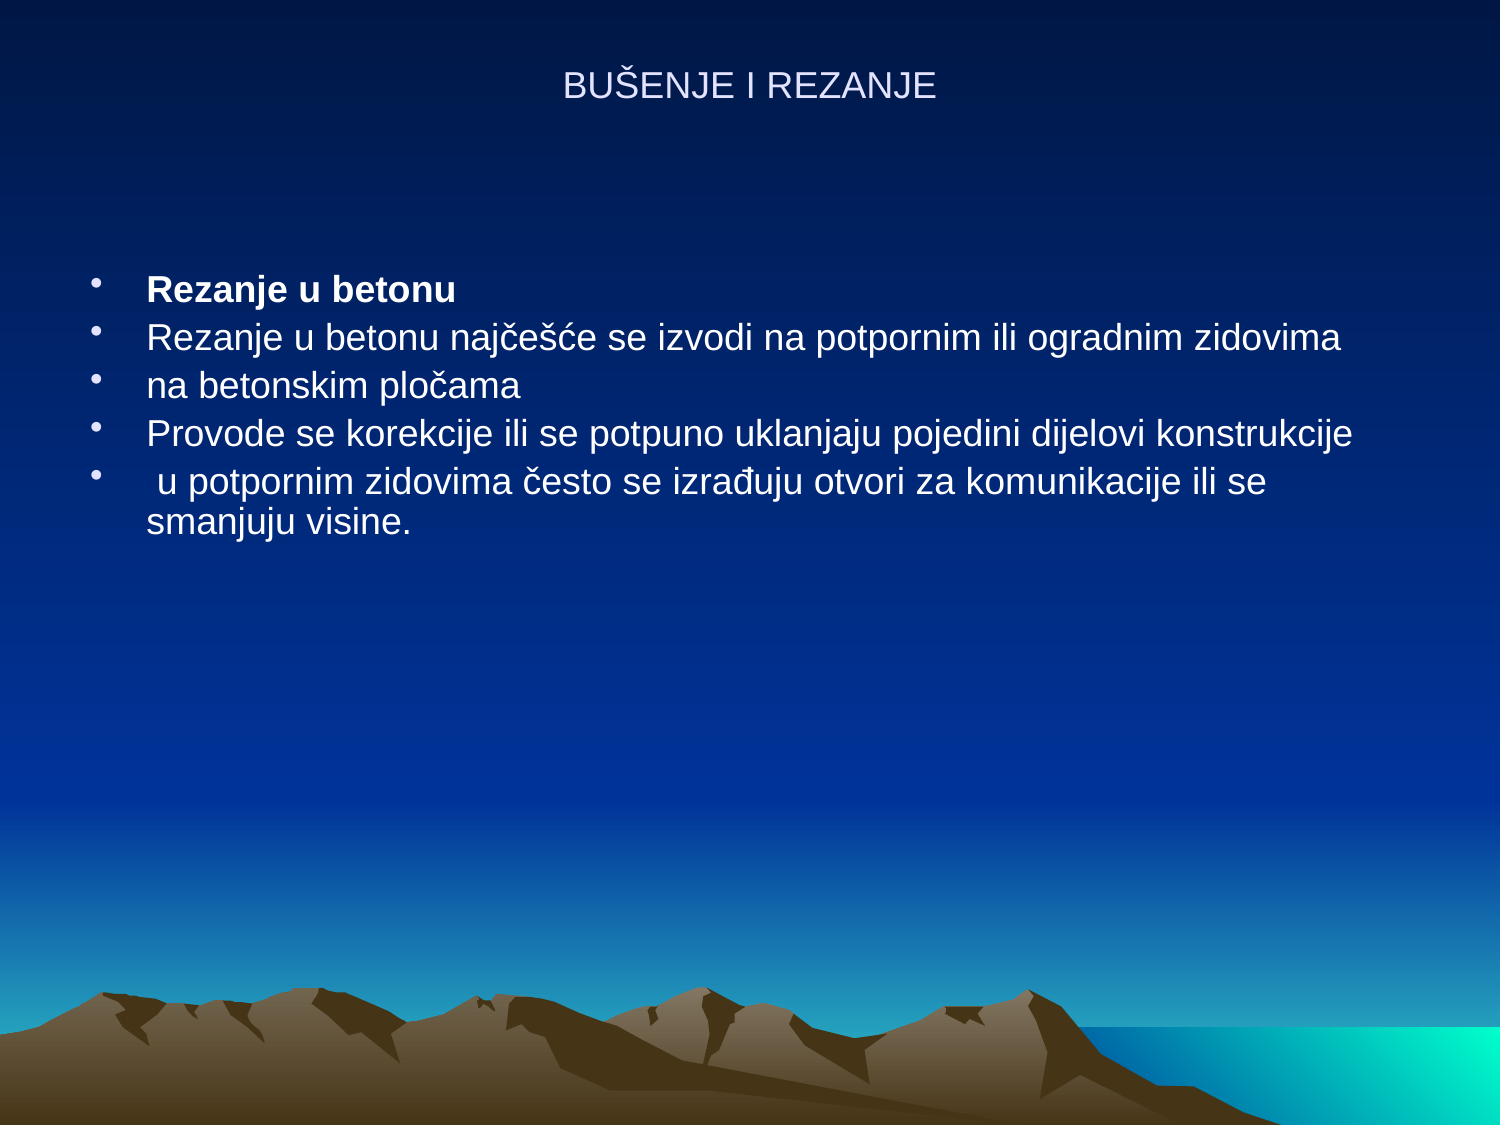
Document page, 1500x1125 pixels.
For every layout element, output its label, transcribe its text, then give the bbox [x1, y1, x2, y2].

list Rezanje u betonu Rezanje u betonu najčešće se izvodi na potpornim ili ogradnim zidovima na betonskim pločama Provode se korekcije ili se potpuno uklanjaju pojedini dijelovi konstrukcije u potpornim zidovima često se izrađuju otvori za komunikacije ili se smanjuju visine. [74, 262, 1426, 1001]
title BUŠENJE I REZANJE [74, 37, 1426, 130]
